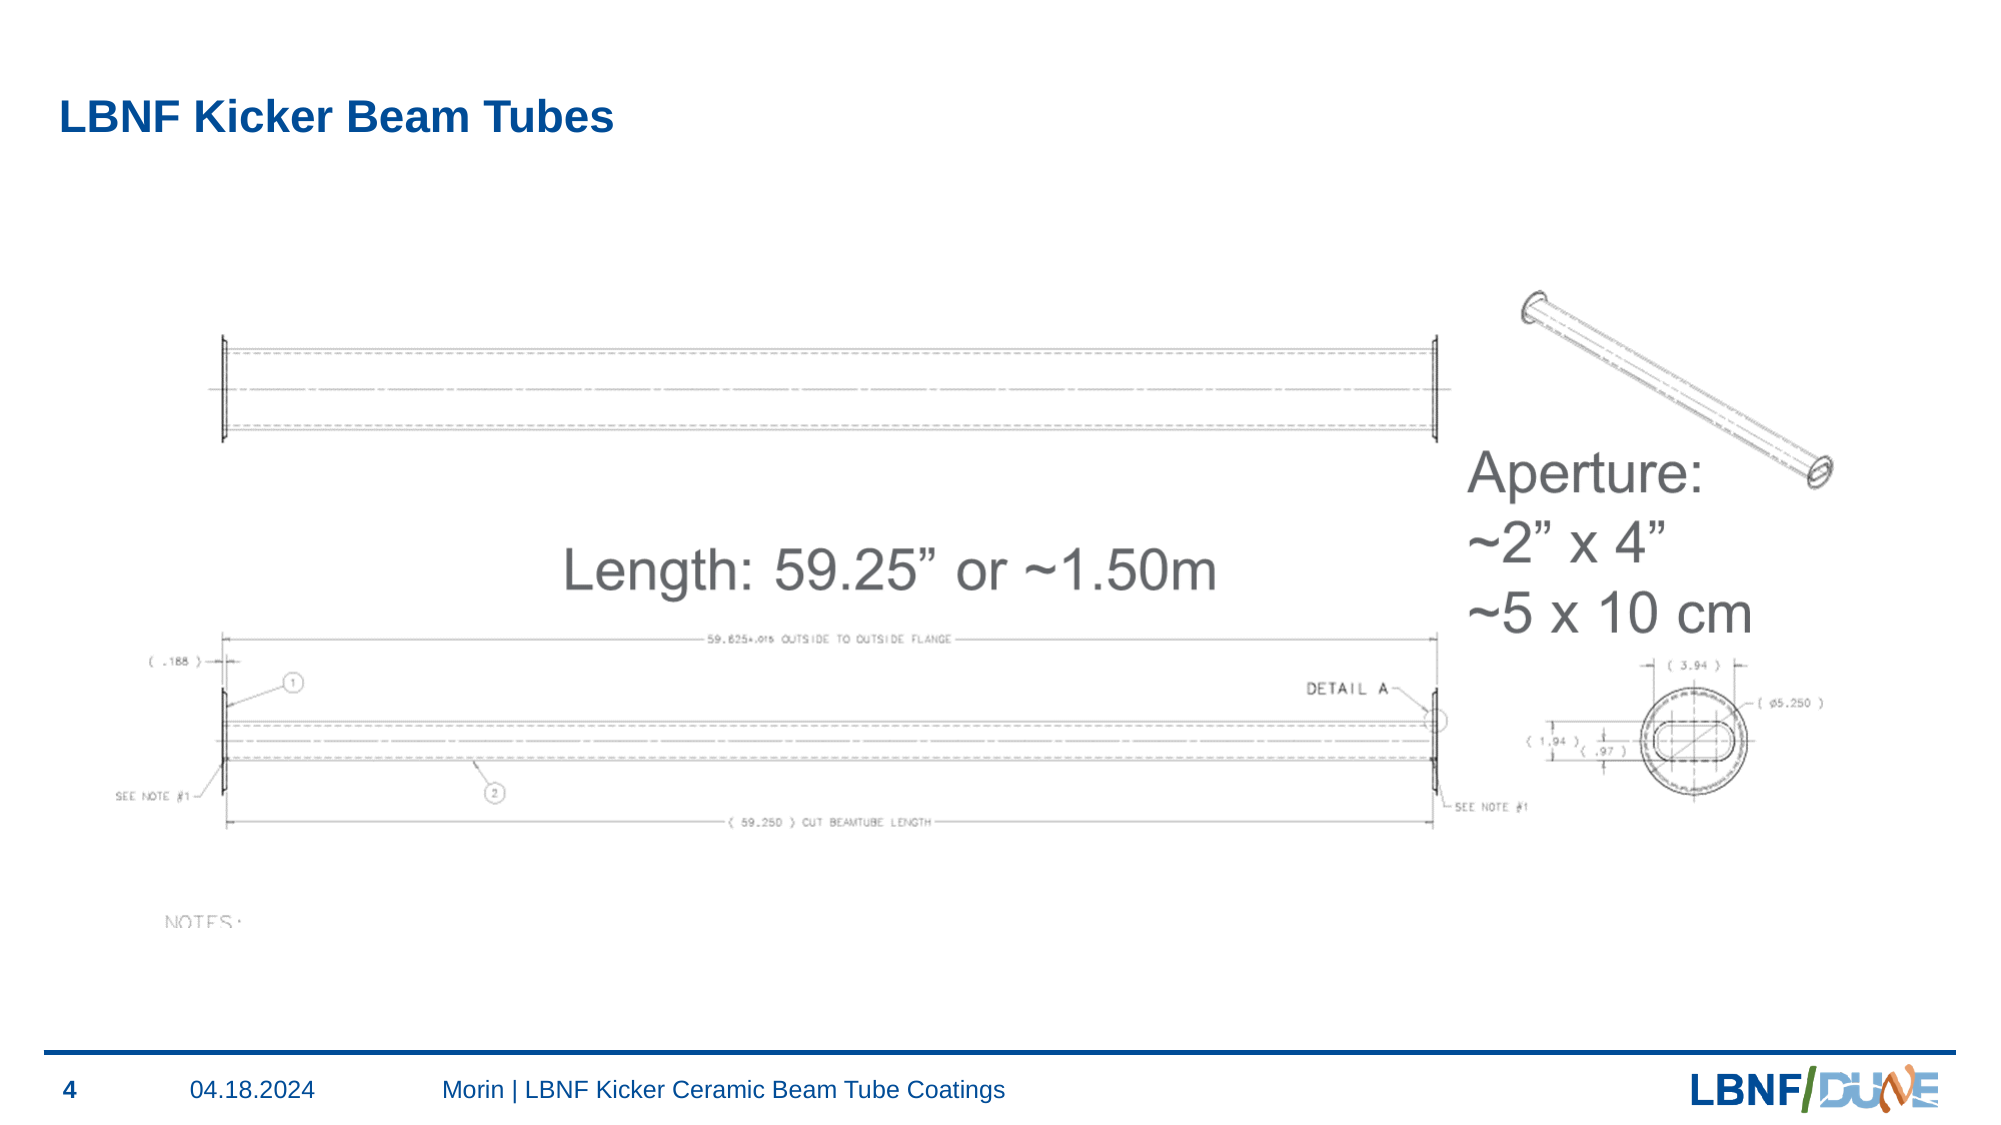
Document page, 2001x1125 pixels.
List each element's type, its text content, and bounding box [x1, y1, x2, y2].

slide_number 4 [62, 1072, 138, 1104]
picture [1688, 1062, 1938, 1114]
title LBNF Kicker Beam Tubes [43, 31, 1769, 150]
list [112, 272, 1888, 928]
footer Morin | LBNF Kicker Ceramic Beam Tube Coatings [442, 1072, 1573, 1104]
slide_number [189, 1072, 371, 1104]
